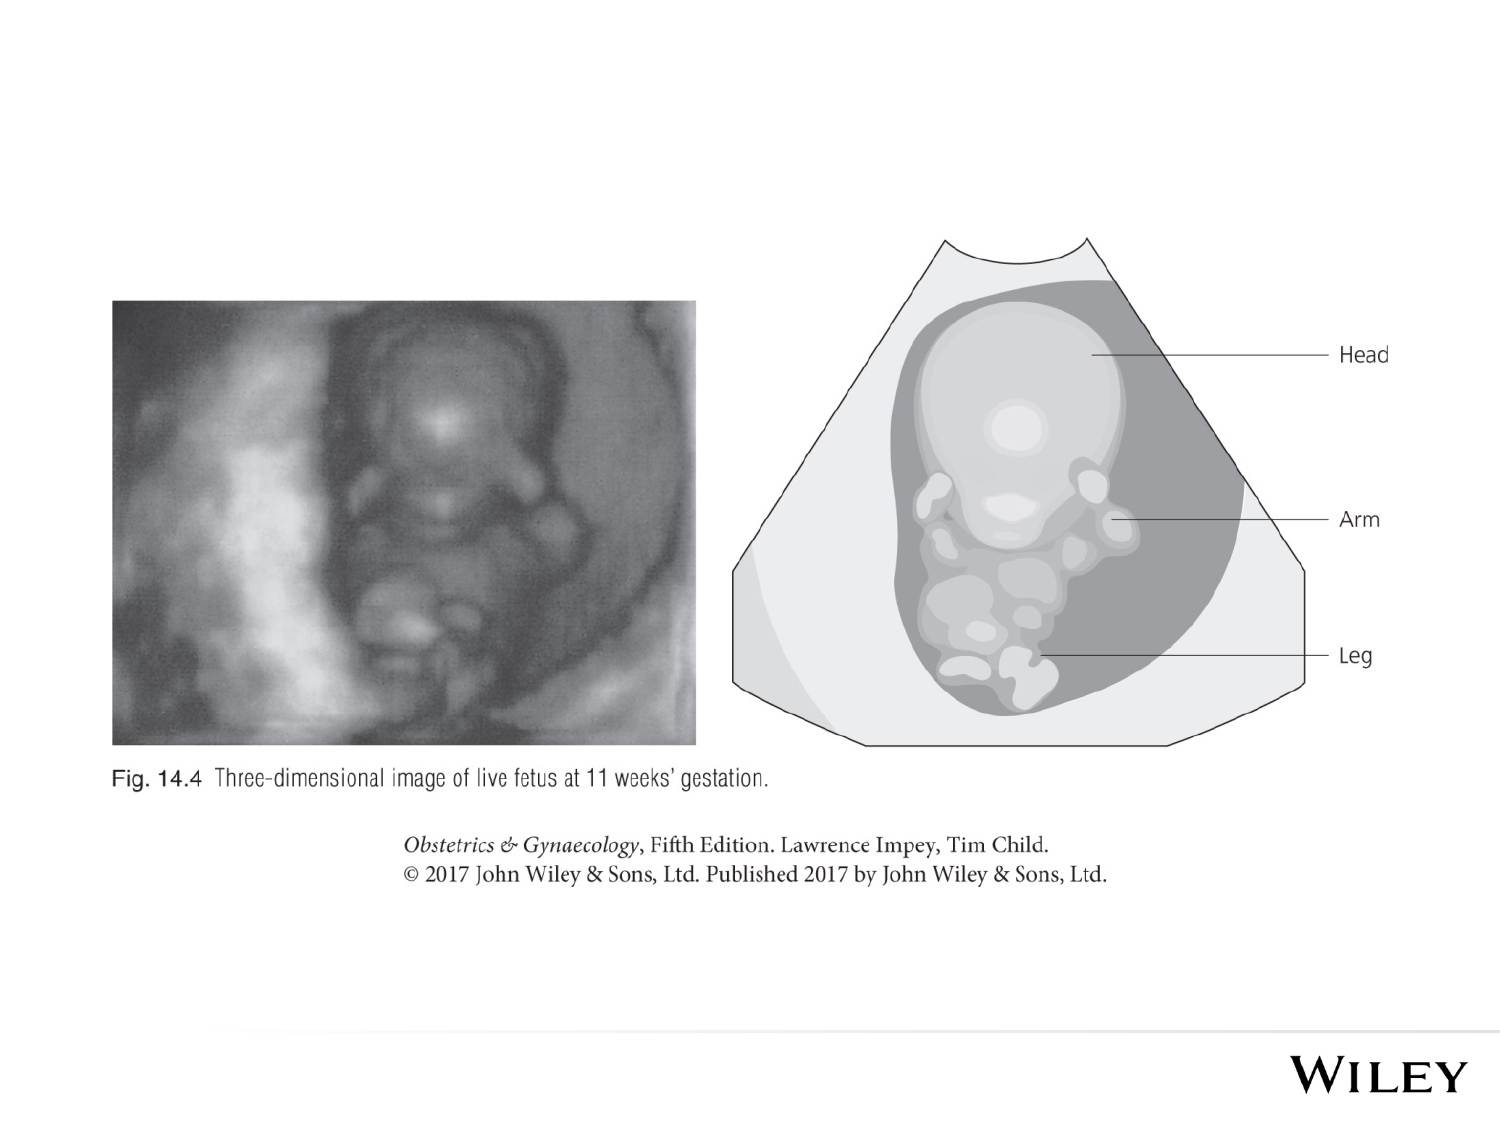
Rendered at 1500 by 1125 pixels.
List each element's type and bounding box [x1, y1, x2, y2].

picture [0, 1030, 1500, 1125]
picture [112, 237, 1388, 888]
